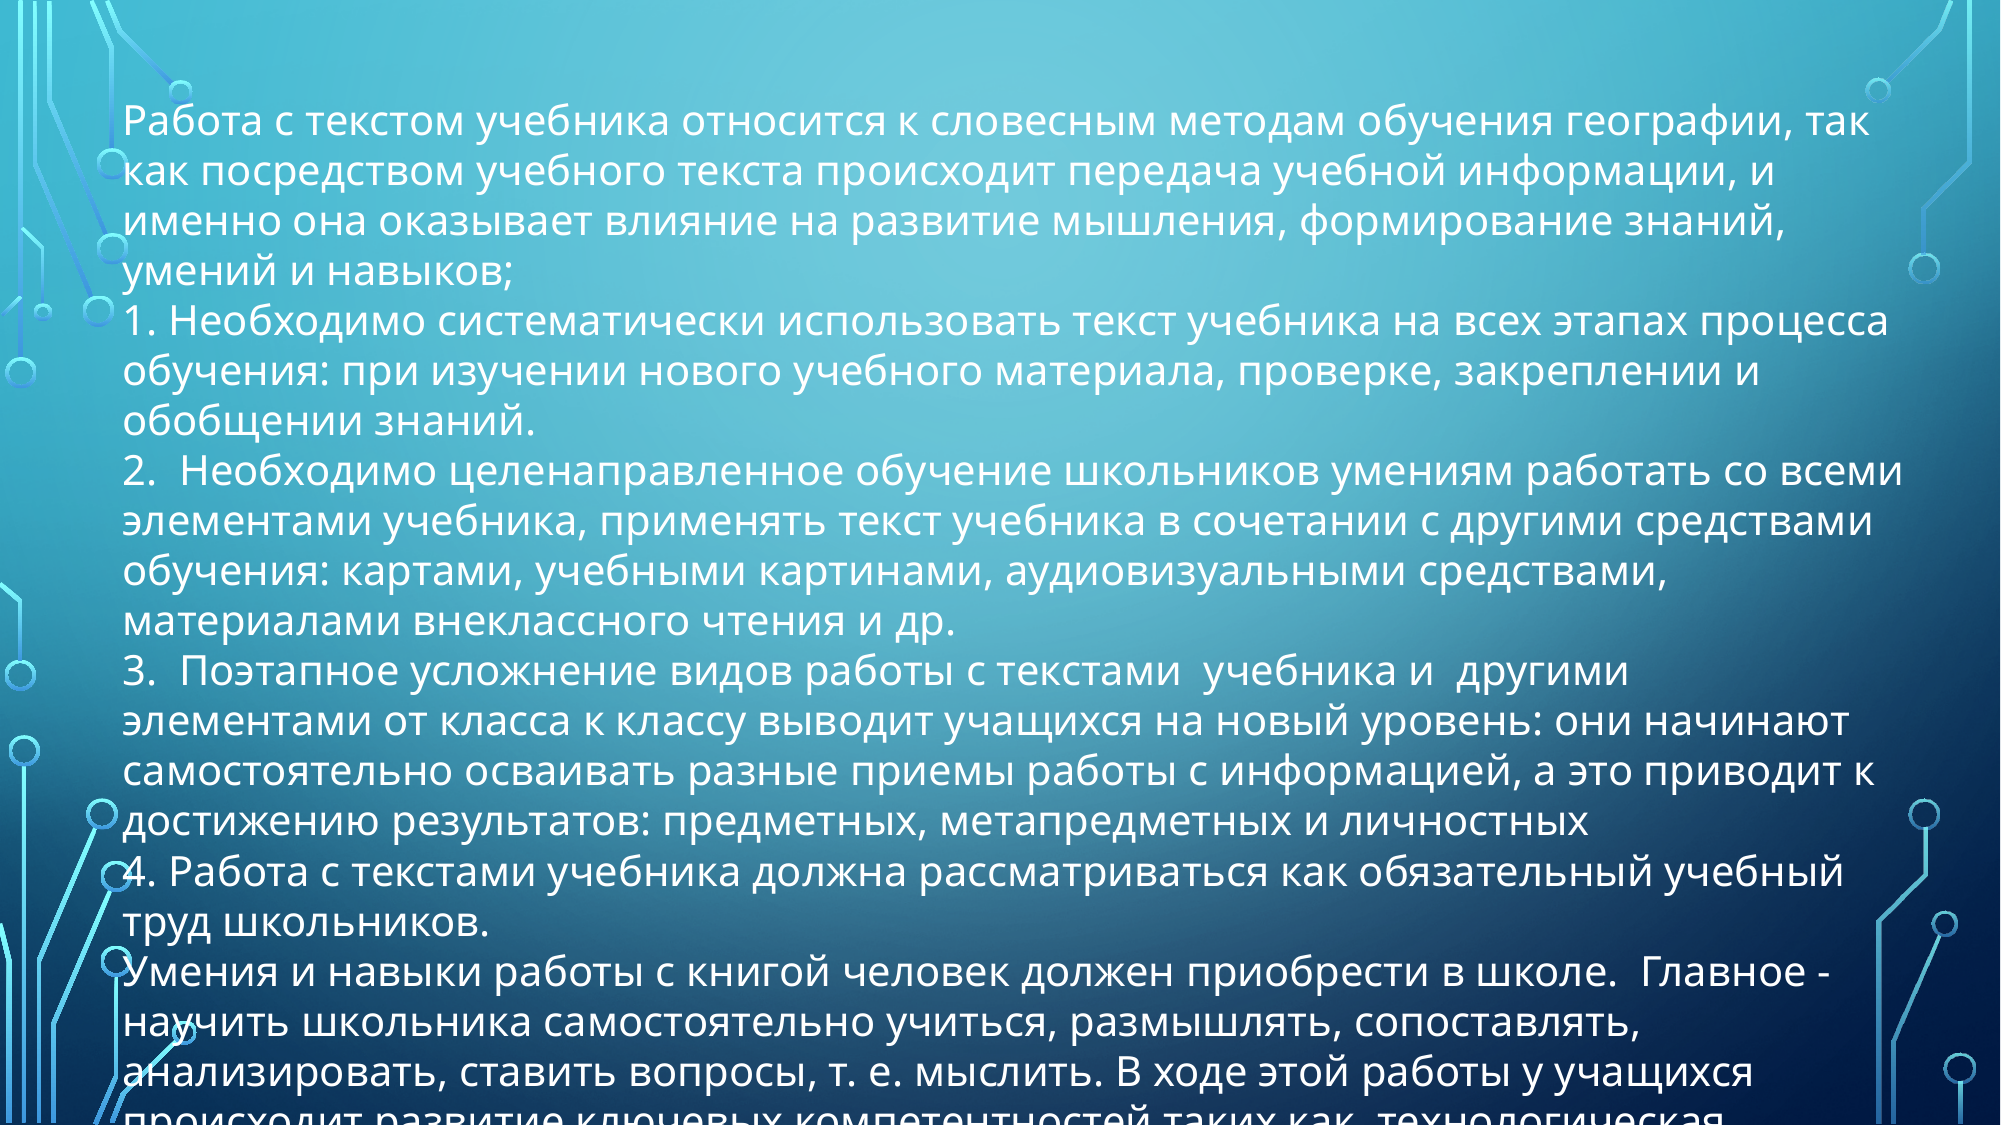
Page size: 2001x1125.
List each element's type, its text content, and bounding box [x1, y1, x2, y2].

text_box Работа с текстом учебника относится к словесным методам обучения географии, так как посредством учебного текста происходит передача учебной информации, и именно она оказывает влияние на развитие мышления, формирование знаний, умений и навыков; 1. Необходимо систематически использовать текст учебника на всех этапах процесса обучения: при изучении нового учебного материала, проверке, закреплении и обобщении знаний. 2. Необходимо целенаправленное обучение школьников умениям работать со всеми элементами учебника, применять текст учебника в сочетании с другими средствами обучения: картами, учебными картинами, аудиовизуальными средствами, материалами внеклассного чтения и др. 3. Поэтапное усложнение видов работы с текстами учебника и другими элементами от класса к классу выводит учащихся на новый уровень: они начинают самостоятельно осваивать разные приемы работы с информацией, а это приводит к достижению результатов: предметных, метапредметных и личностных 4. Работа с текстами учебника должна рассматриваться как обязательный учебный труд школьников. Умения и навыки работы с книгой человек должен приобрести в школе. Главное - научить школьника самостоятельно учиться, размышлять, сопоставлять, анализировать, ставить вопросы, т. е. мыслить. В ходе этой работы у учащихся происходит развитие ключевых компетентностей таких как, технологическая, готовность к самообразованию. [107, 86, 1934, 1125]
